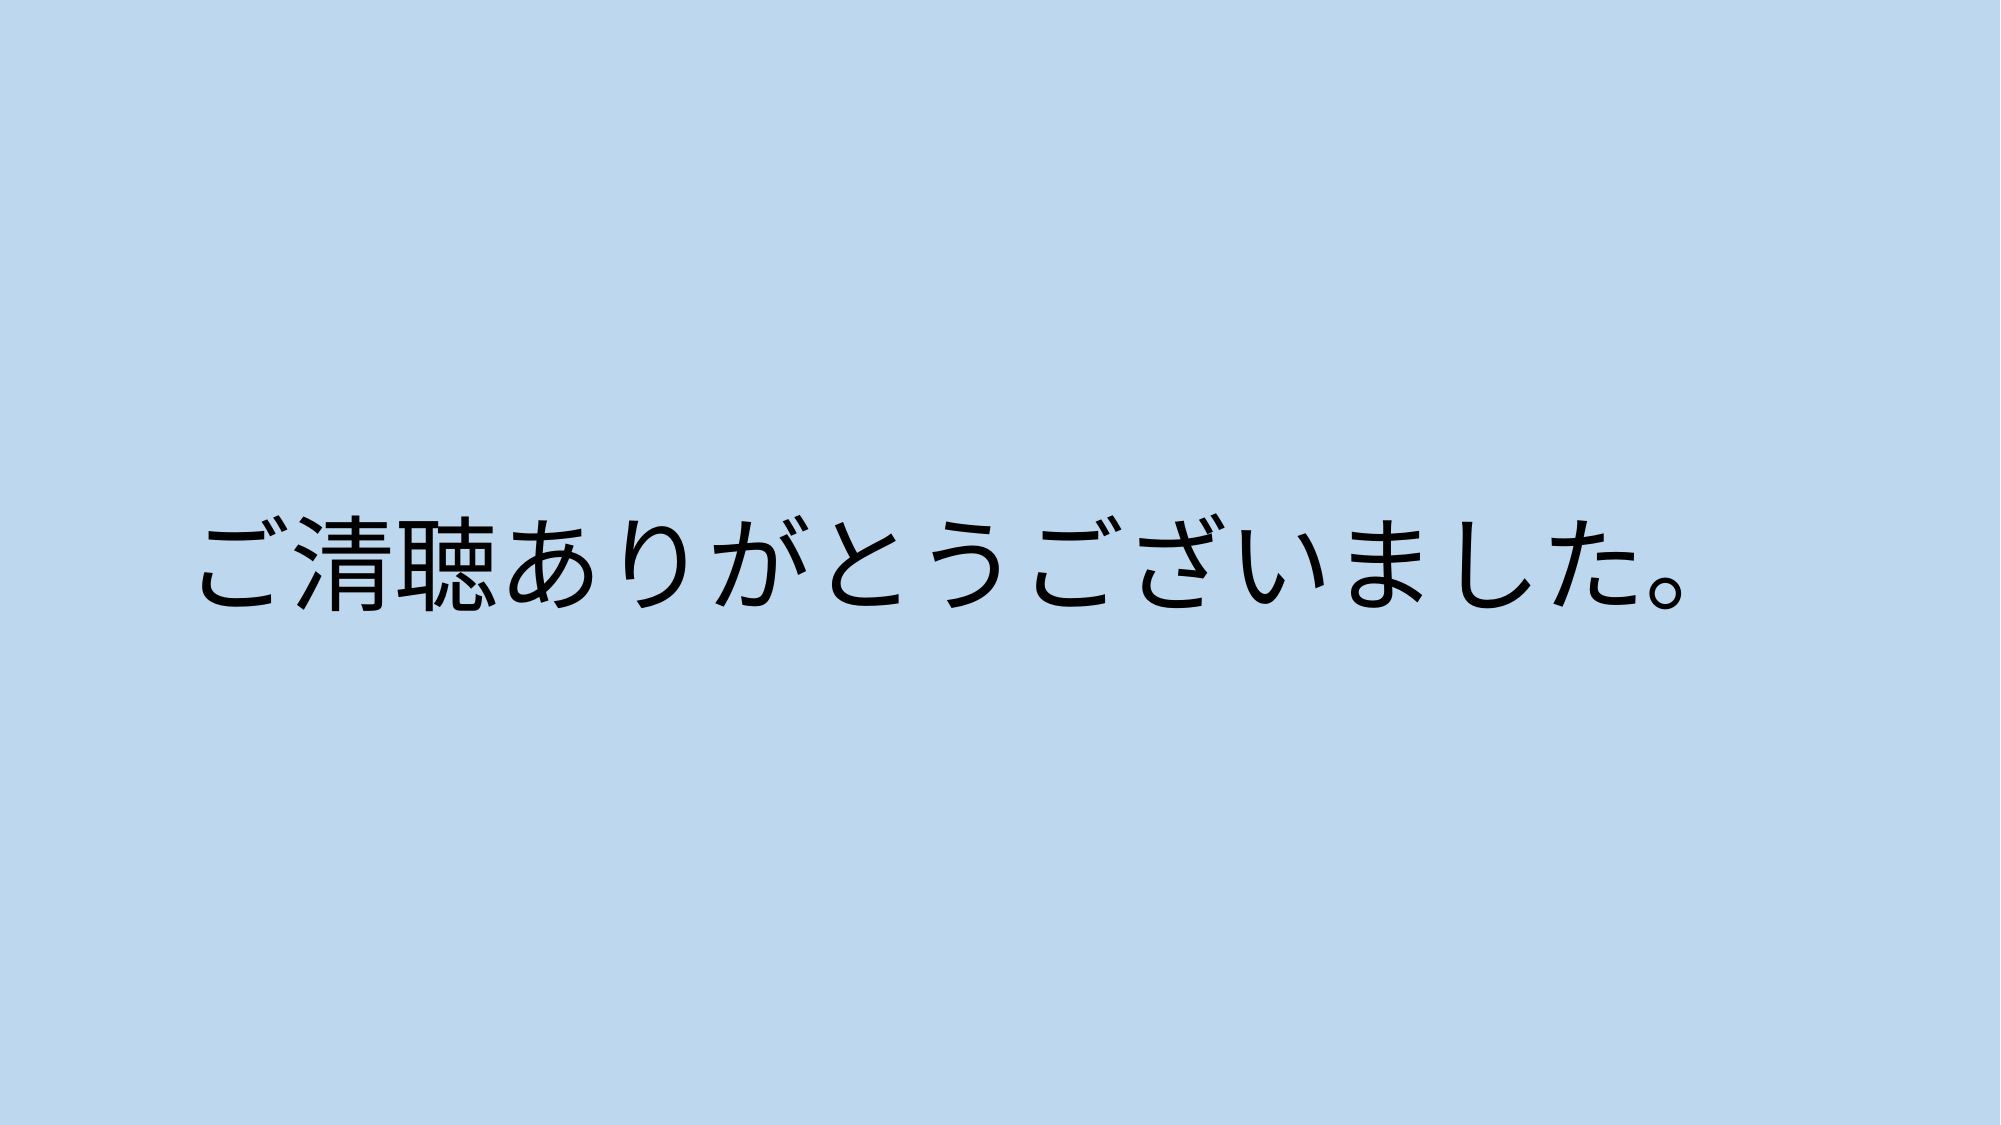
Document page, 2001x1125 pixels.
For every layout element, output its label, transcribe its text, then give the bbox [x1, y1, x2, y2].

text_box ご清聴ありがとうございました。 [171, 491, 1829, 632]
